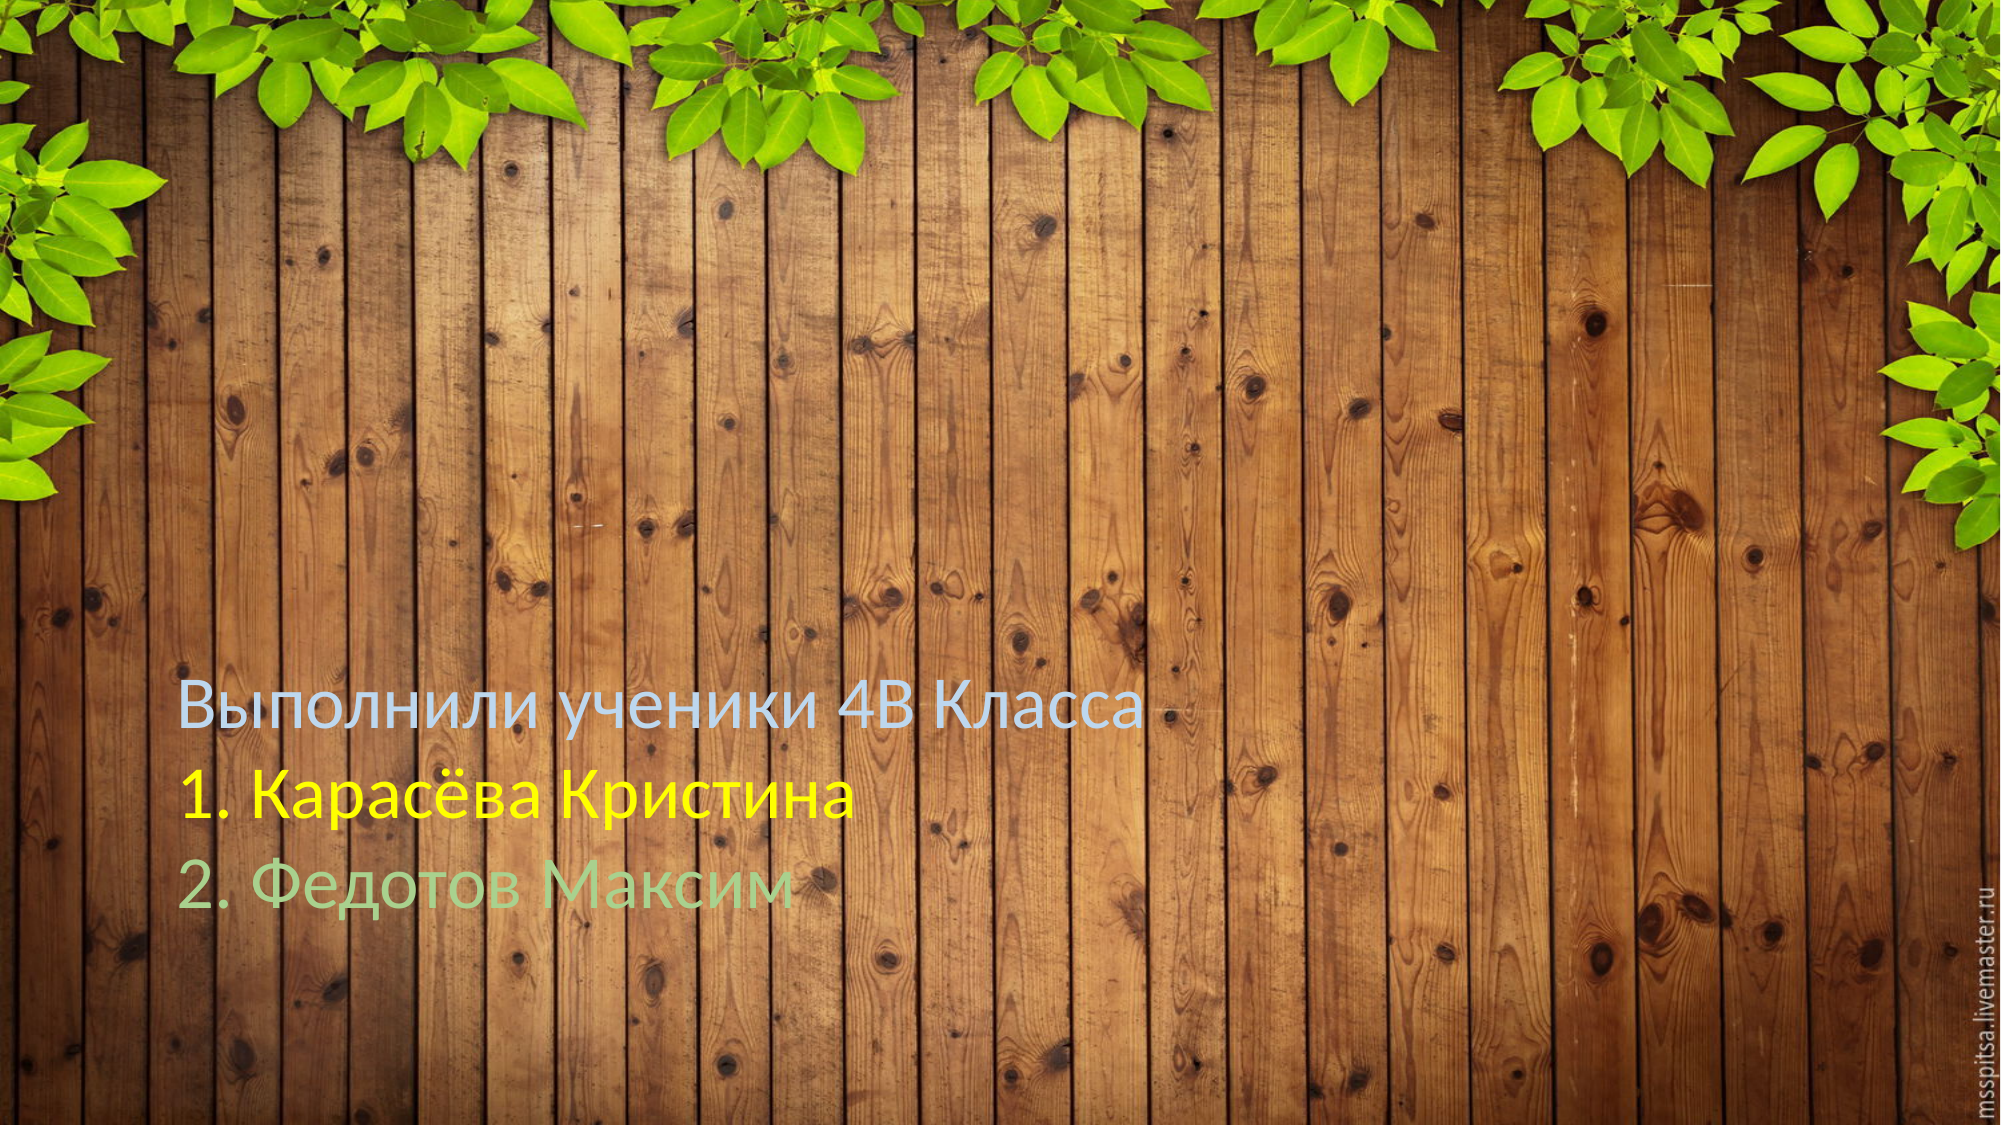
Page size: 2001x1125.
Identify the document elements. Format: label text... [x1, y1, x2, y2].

text_box Выполнили ученики 4В Класса 1. Карасёва Кристина 2. Федотов Максим [161, 646, 1420, 931]
picture [0, 0, 2001, 1125]
